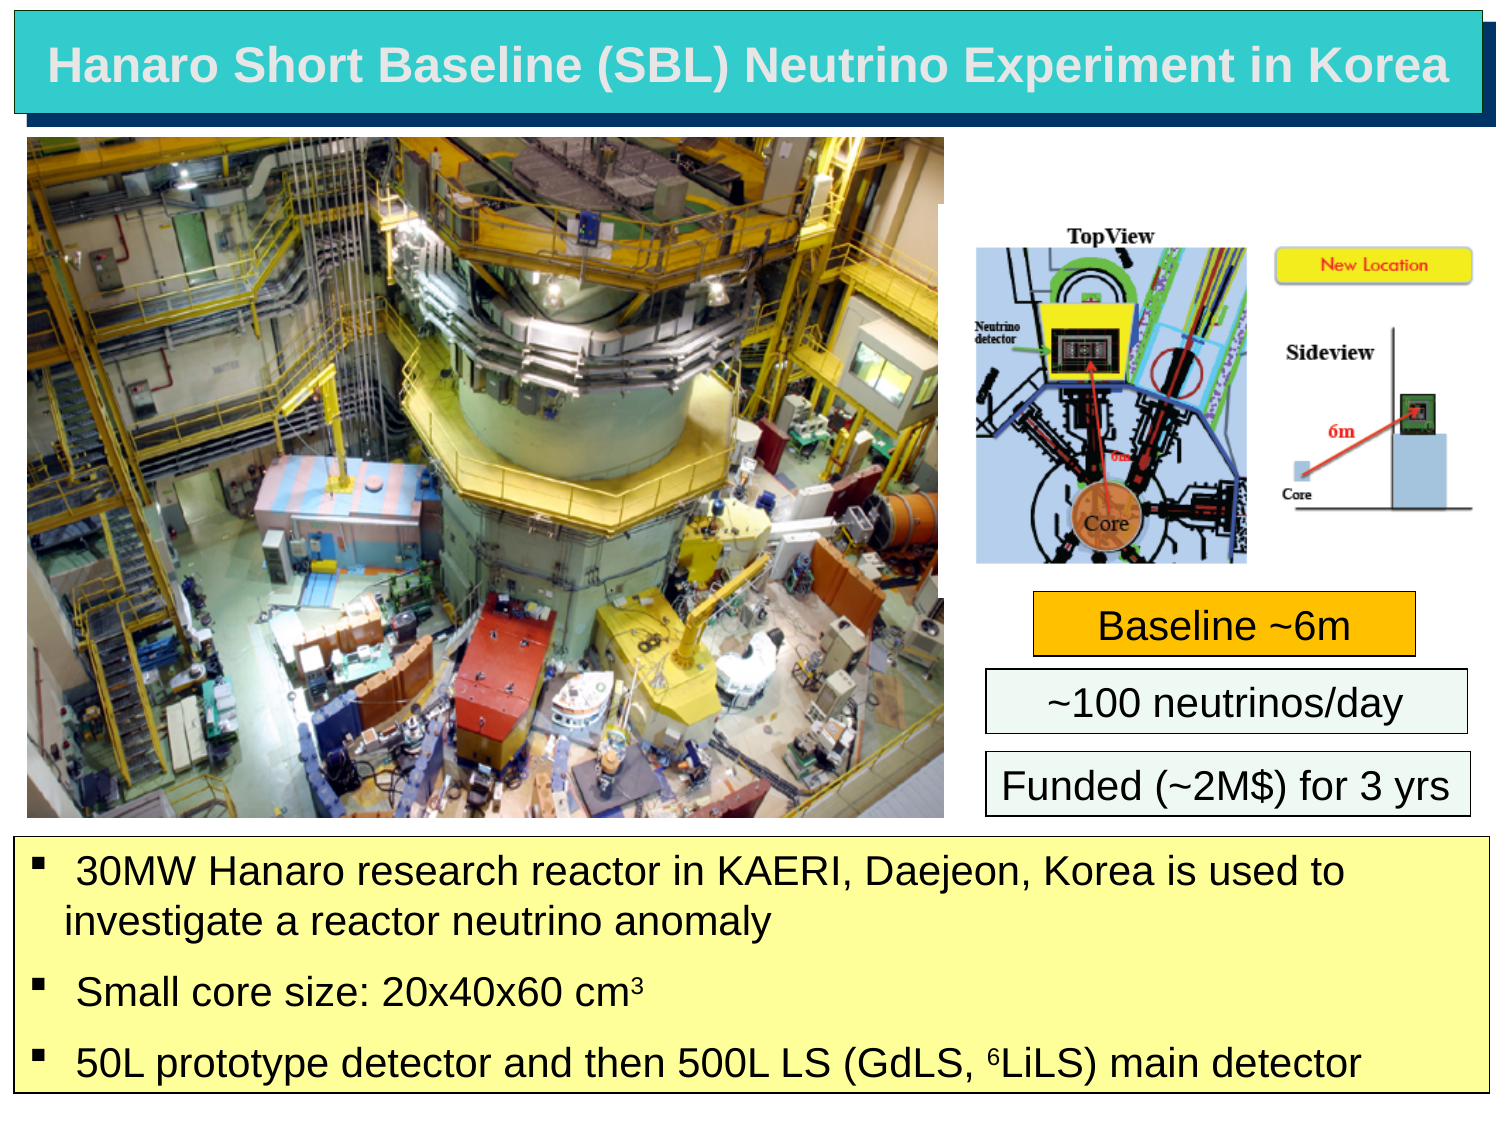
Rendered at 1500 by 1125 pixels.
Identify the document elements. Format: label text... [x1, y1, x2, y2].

text_box Funded (~2M$) for 3 yrs [986, 751, 1471, 817]
text_box ~100 neutrinos/day [986, 668, 1468, 734]
picture [27, 136, 1500, 819]
text_box 30MW Hanaro research reactor in KAERI, Daejeon, Korea is used to investigate a reactor neutrino anomaly Small core size: 20x40x60 cm3 50L prototype detector and then 500L LS (GdLS, 6LiLS) main detector [13, 836, 1490, 1094]
text_box Hanaro Short Baseline (SBL) Neutrino Experiment in Korea [14, 10, 1483, 114]
text_box Baseline ~6m [1033, 606, 1416, 657]
